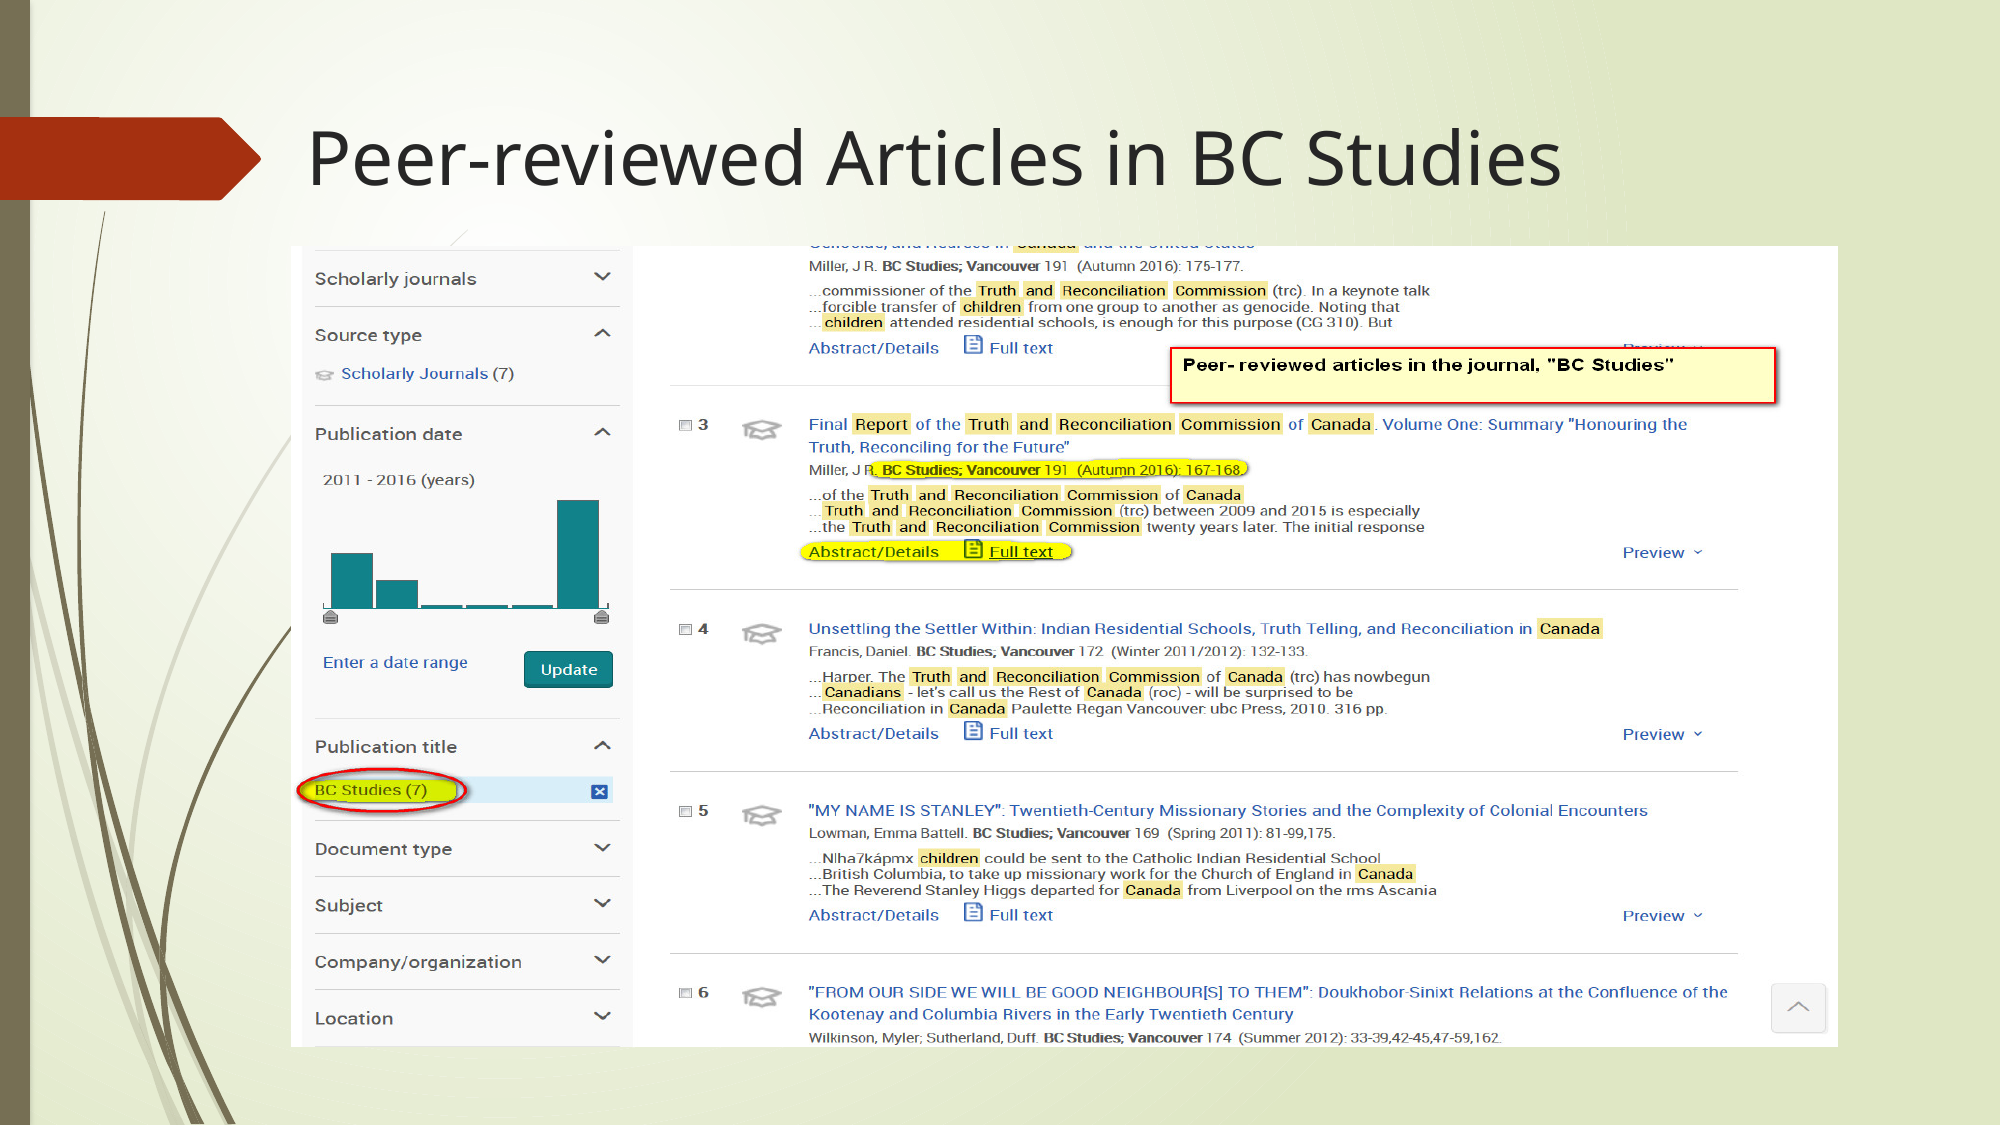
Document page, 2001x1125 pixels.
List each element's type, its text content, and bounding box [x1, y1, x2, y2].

title Peer-reviewed Articles in BC Studies [291, 102, 1888, 230]
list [291, 246, 1839, 1047]
